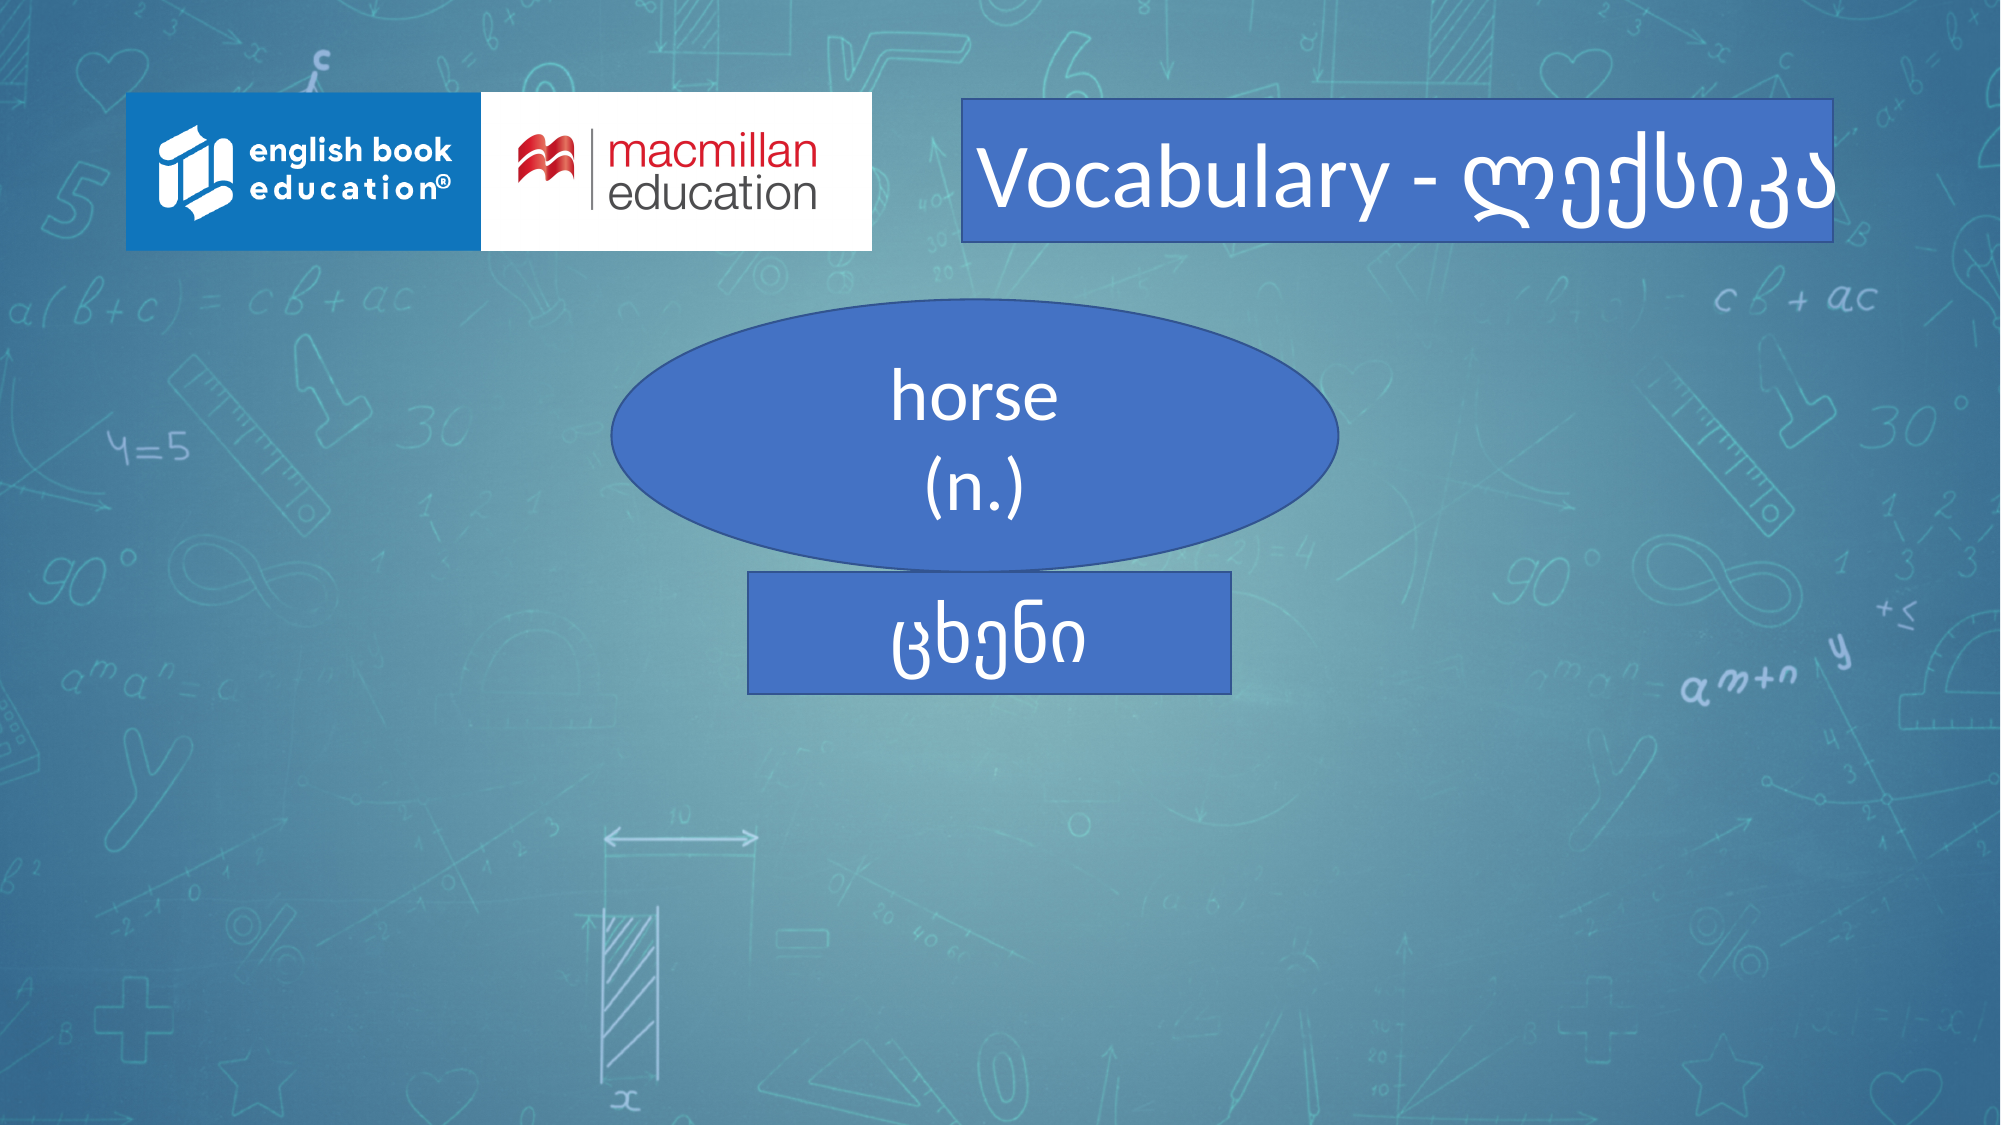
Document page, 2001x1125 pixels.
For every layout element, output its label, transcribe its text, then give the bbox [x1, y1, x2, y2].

text_box Vocabulary - ლექსიკა [962, 108, 1890, 234]
text_box [961, 98, 1834, 243]
text_box ცხენი [747, 571, 1232, 695]
list [199, 277, 1863, 986]
picture [0, 0, 2001, 1125]
text_box horse (n.) [610, 298, 1340, 571]
